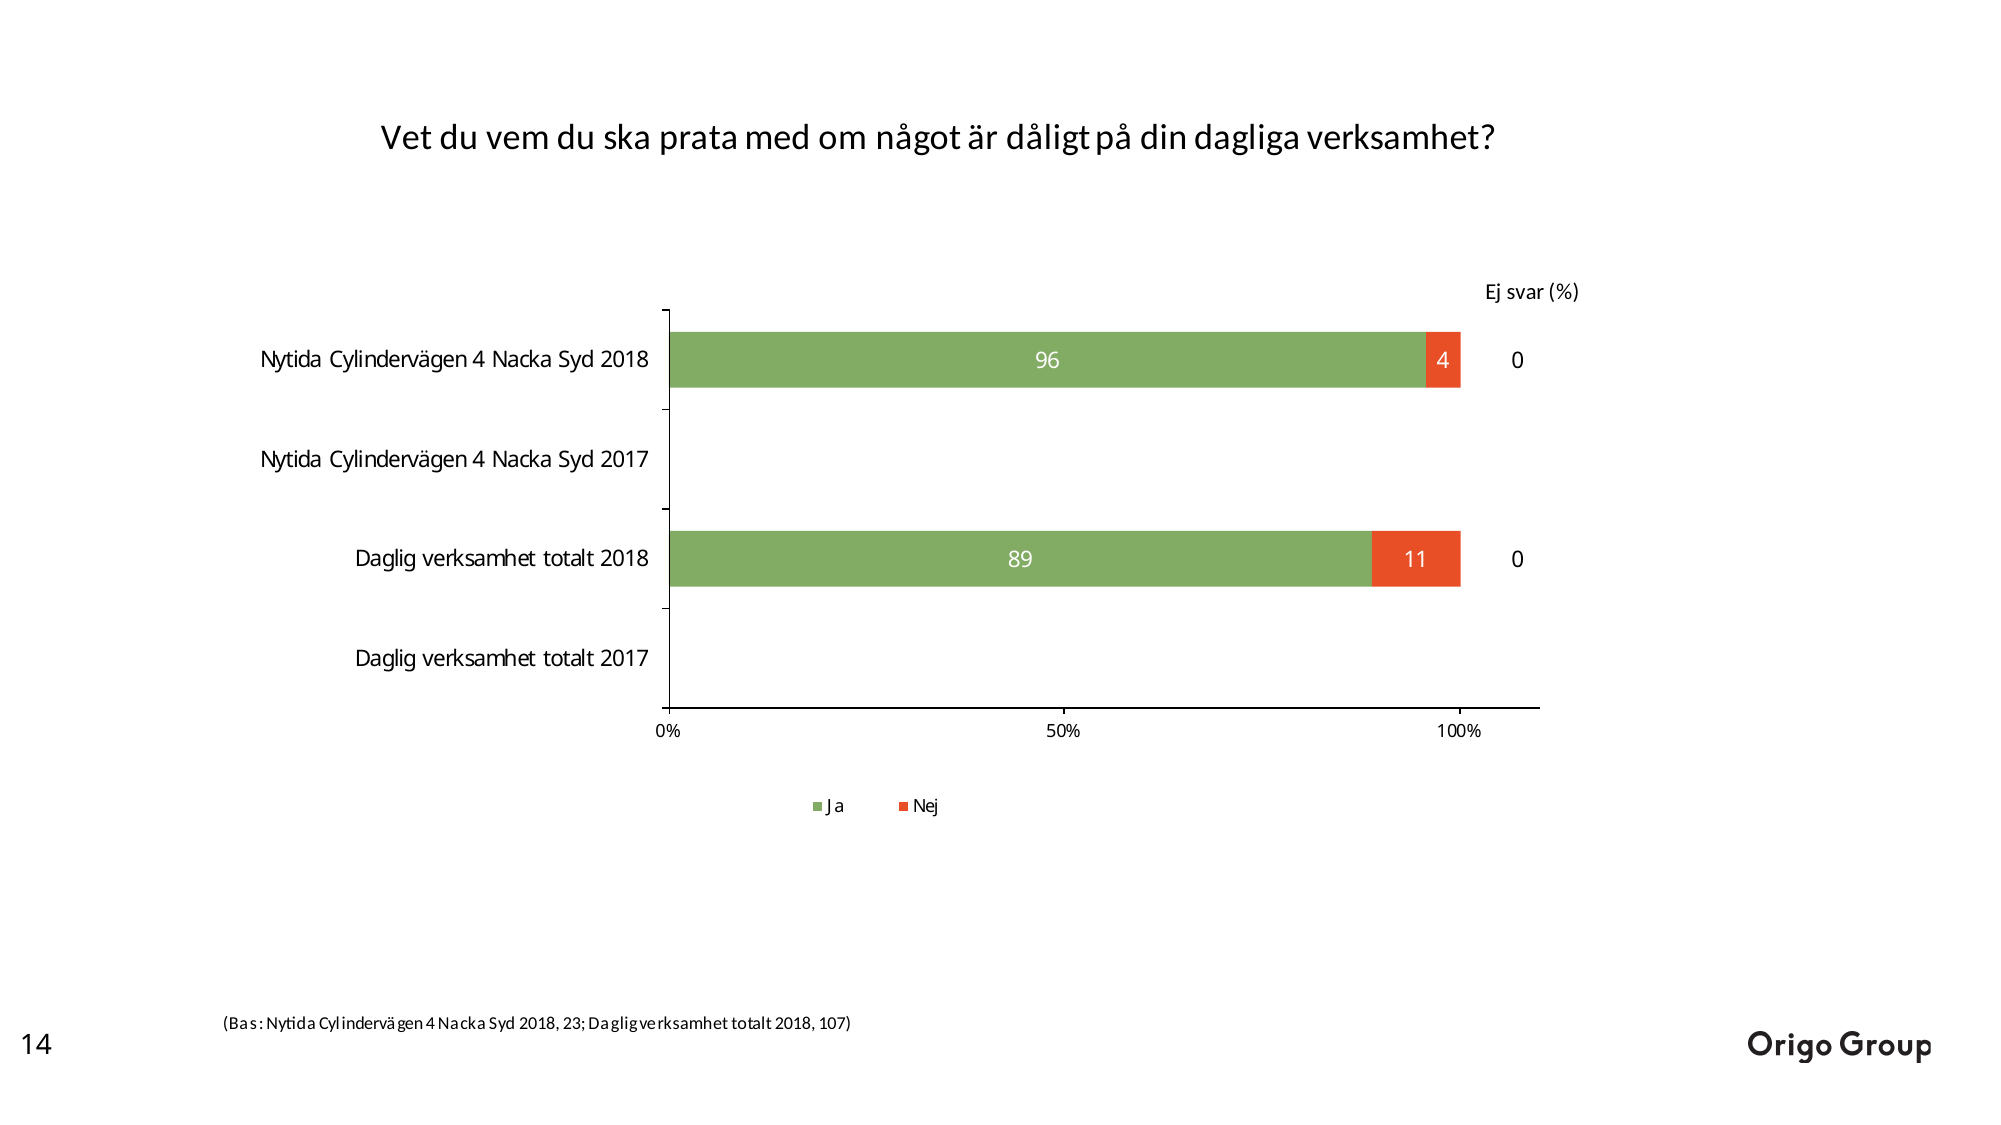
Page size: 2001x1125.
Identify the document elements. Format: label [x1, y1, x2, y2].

picture [208, 83, 1670, 1042]
